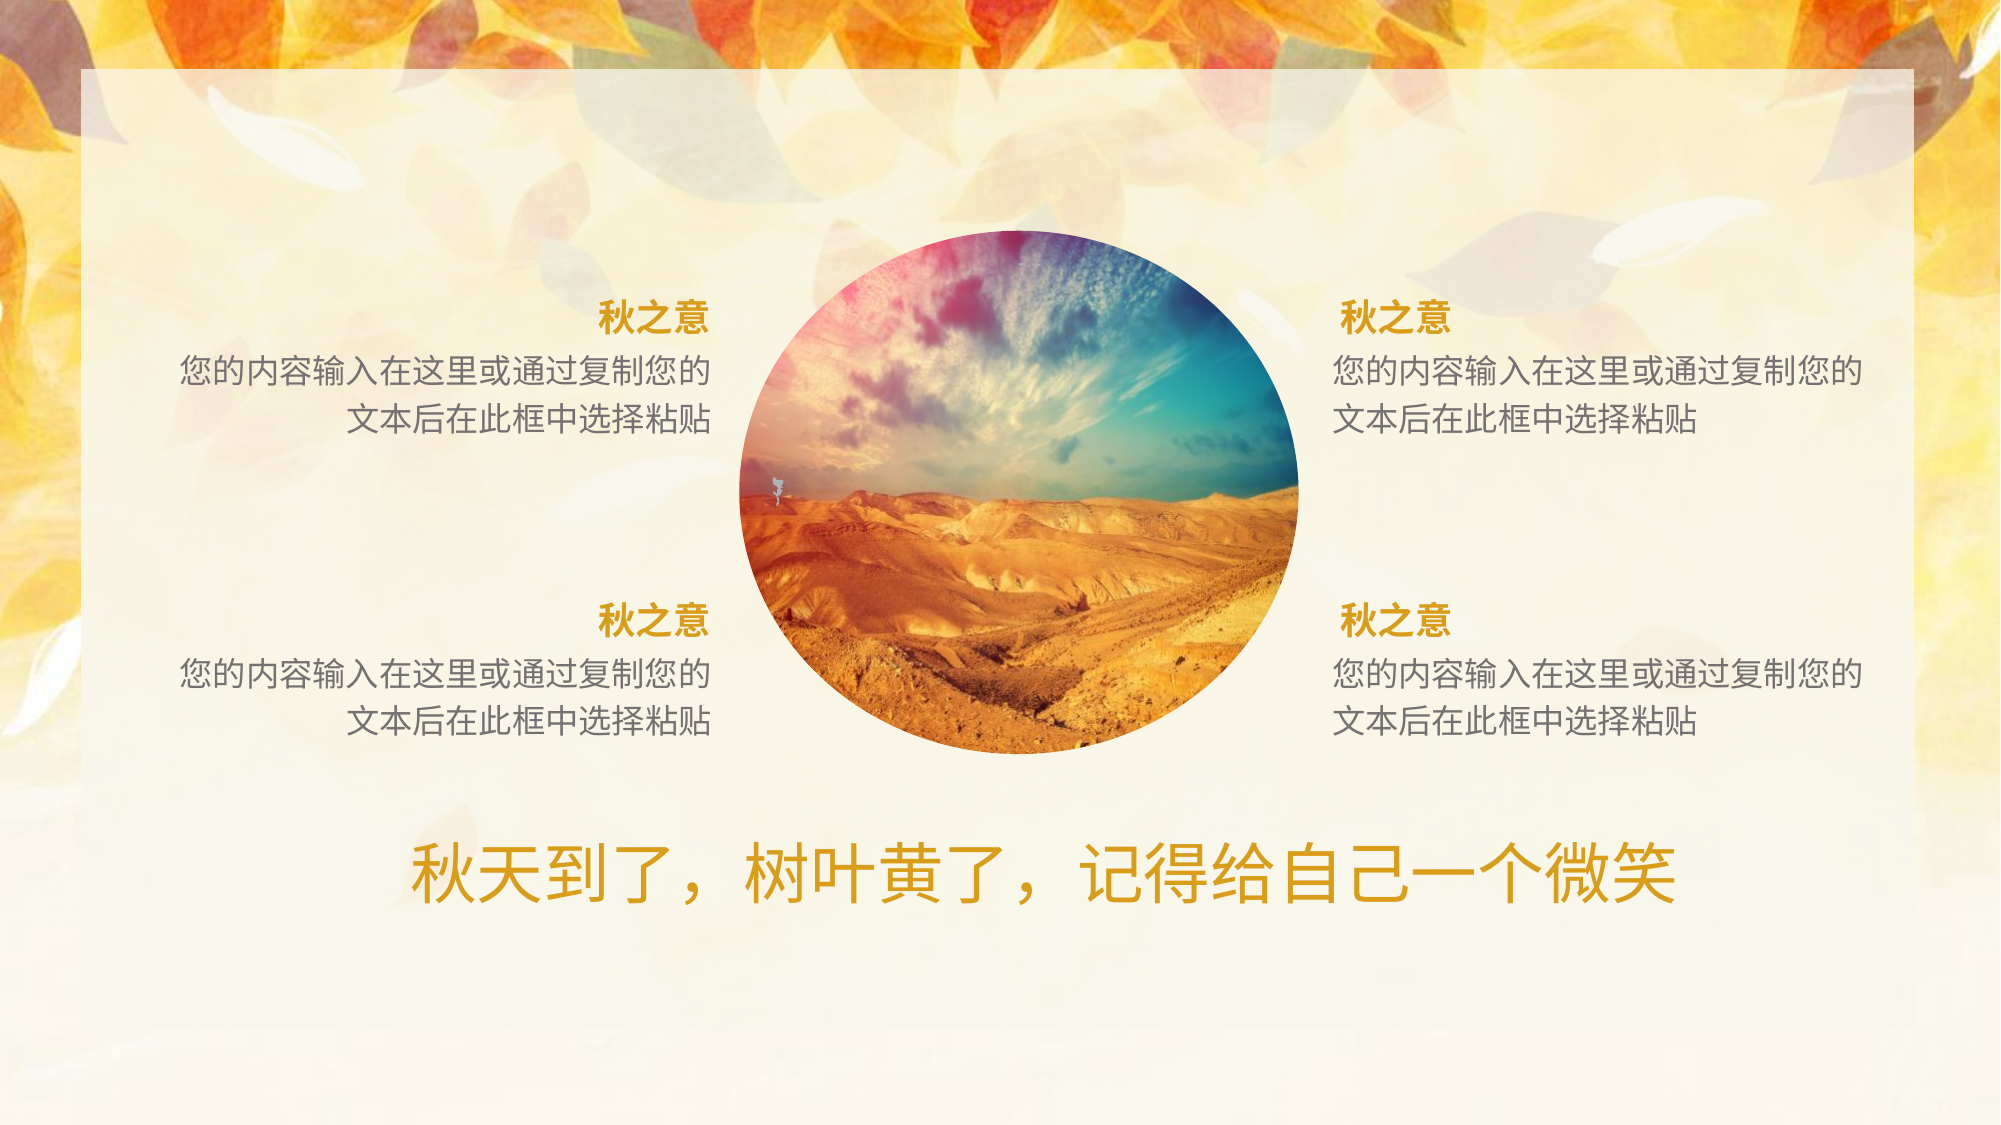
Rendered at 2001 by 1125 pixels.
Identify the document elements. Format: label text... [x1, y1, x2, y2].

picture [0, 0, 2001, 1125]
text_box 秋天到了，树叶黄了，记得给自己一个微笑 [395, 824, 1733, 920]
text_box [140, 260, 1904, 750]
